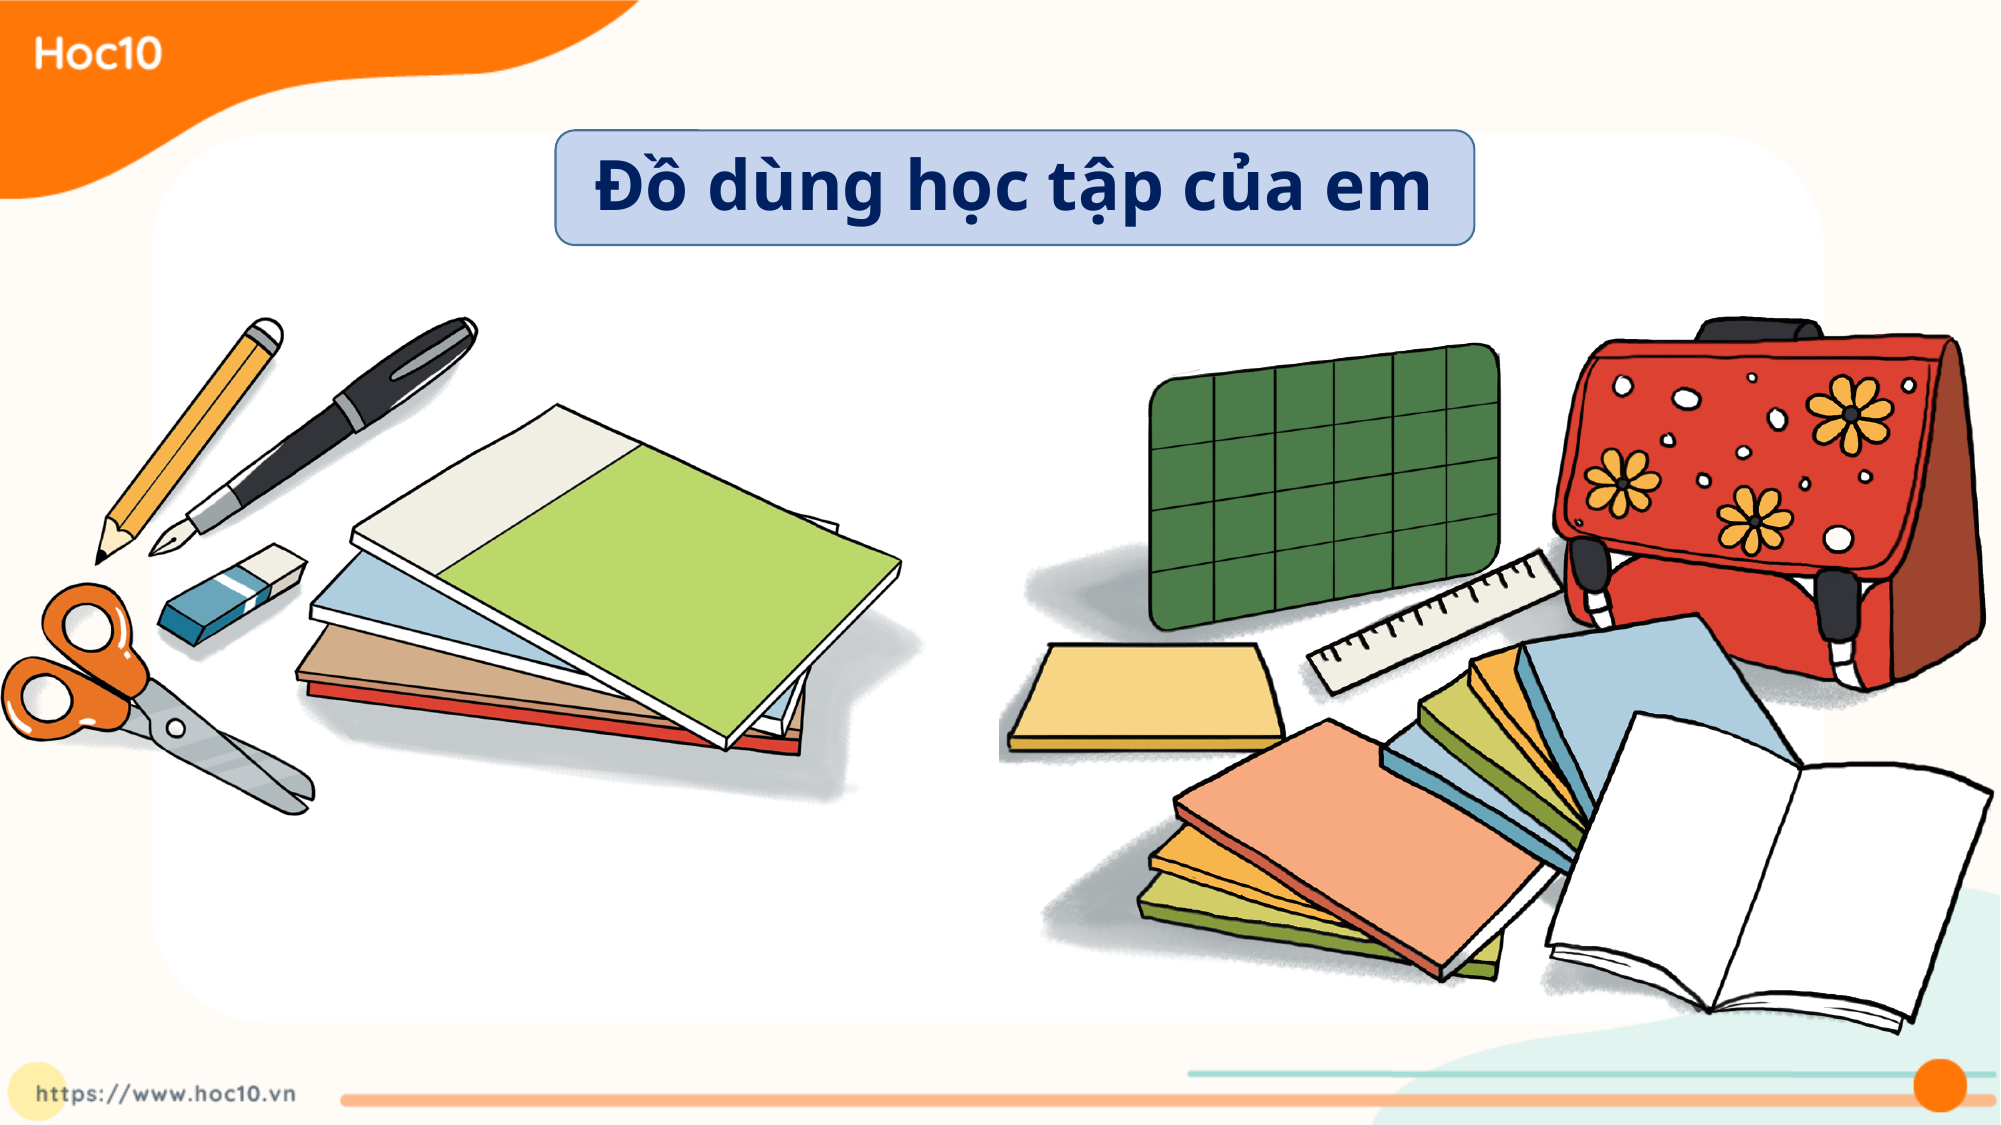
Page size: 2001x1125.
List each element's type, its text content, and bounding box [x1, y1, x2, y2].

picture [0, 0, 2000, 1125]
text_box Đồ dùng học tập của em [554, 129, 1476, 247]
